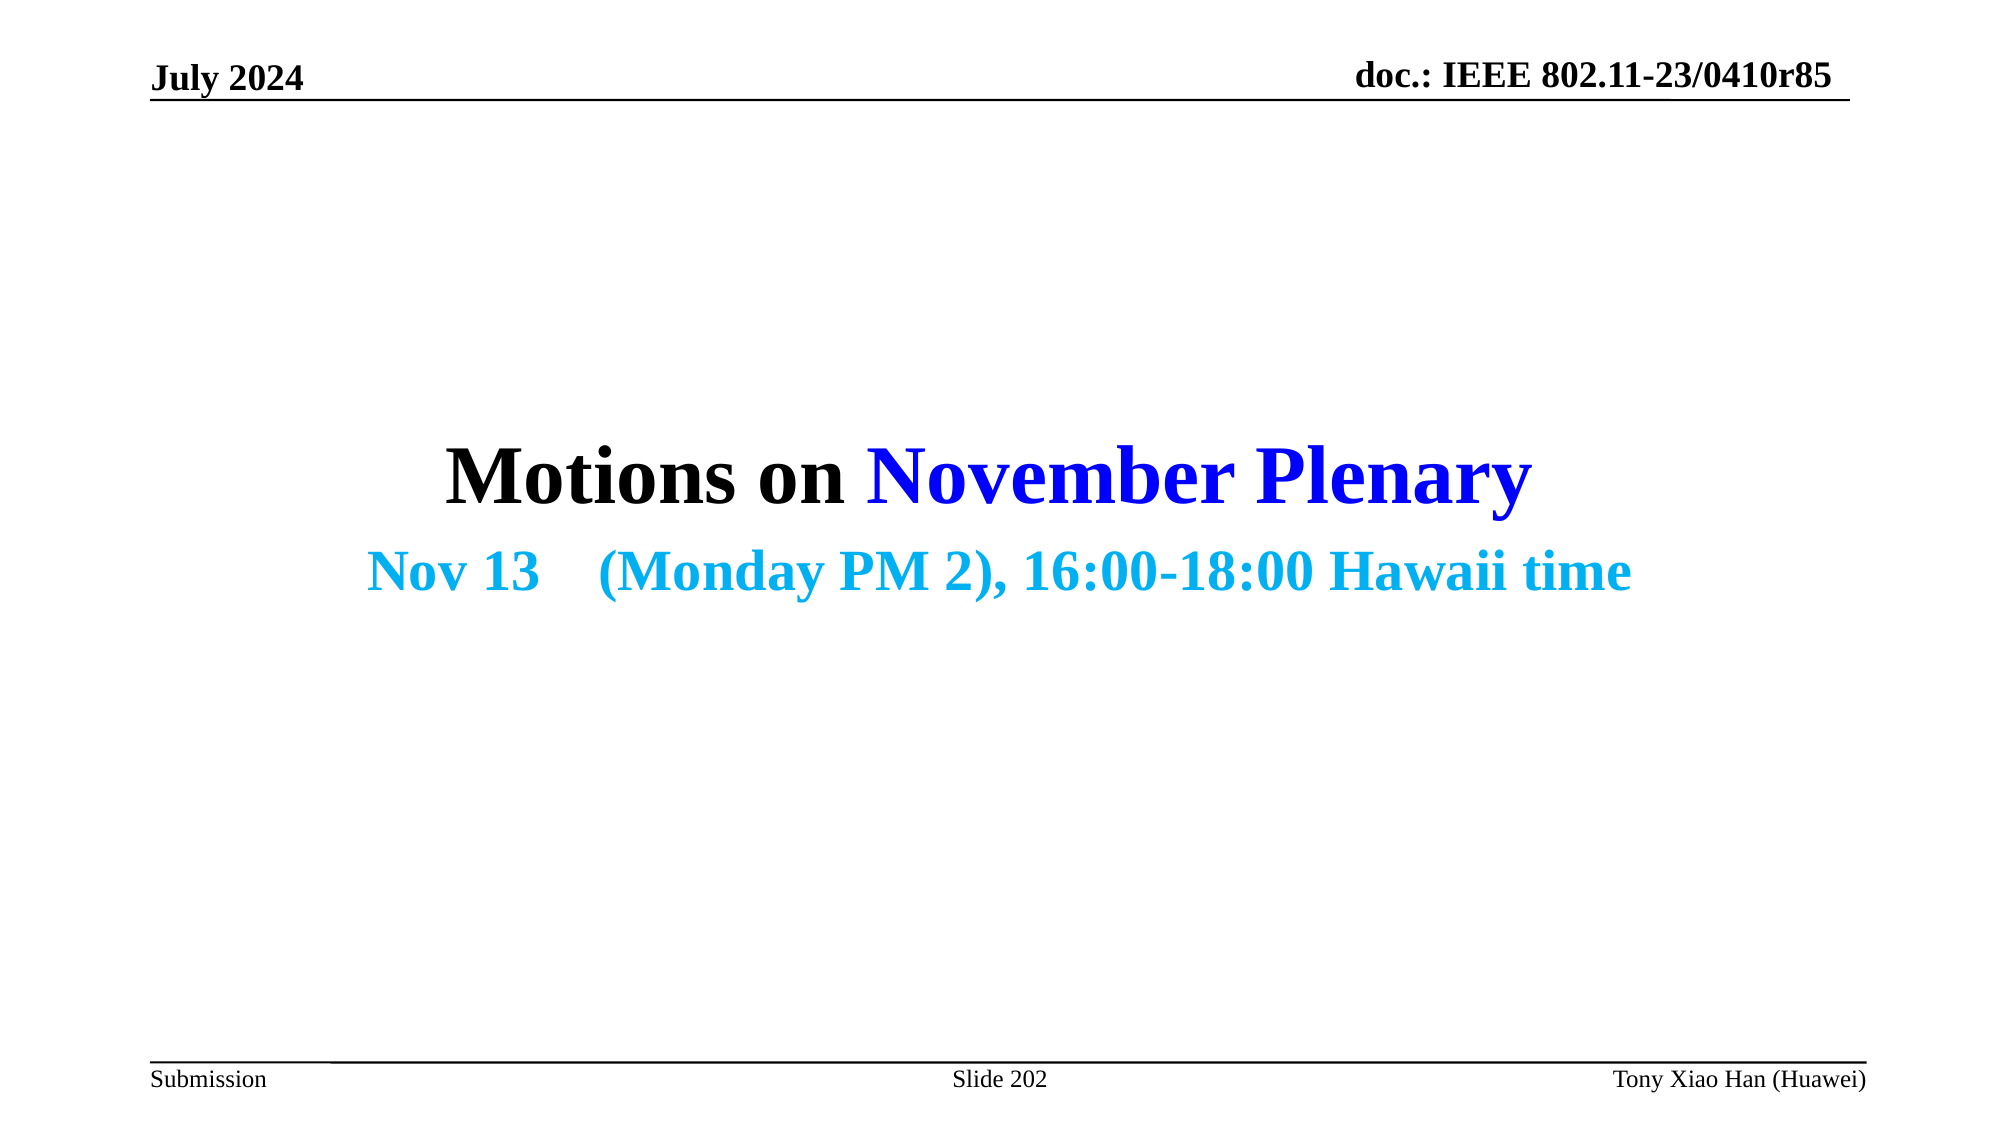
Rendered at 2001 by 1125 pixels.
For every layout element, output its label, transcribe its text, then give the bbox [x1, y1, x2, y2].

text_box Motions on November Plenary Nov 13 (Monday PM 2), 16:00-18:00 Hawaii time [249, 412, 1750, 950]
